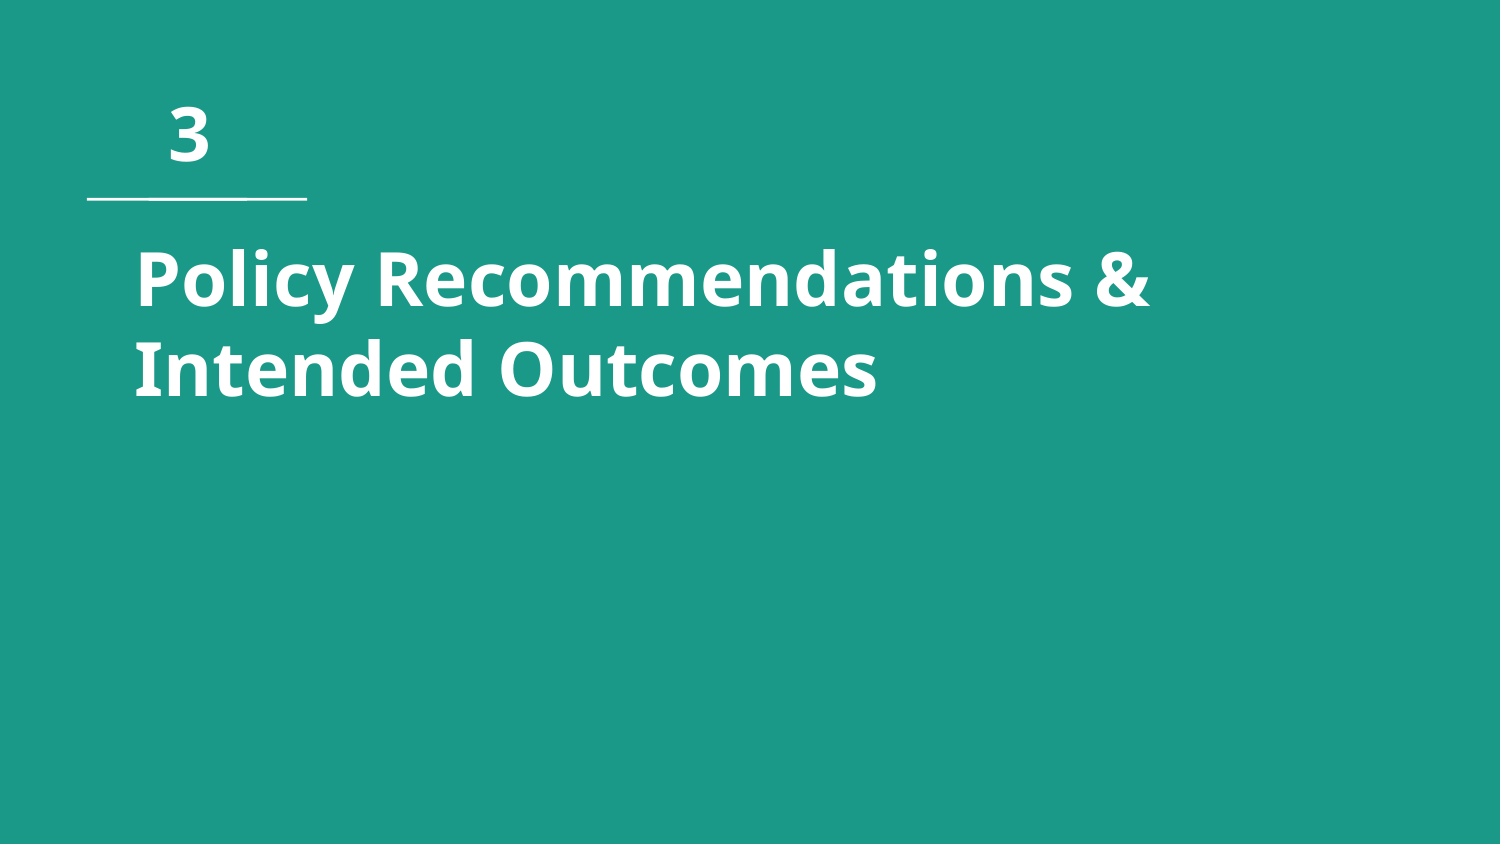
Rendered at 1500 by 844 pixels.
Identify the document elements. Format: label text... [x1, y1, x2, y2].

title Policy Recommendations & Intended Outcomes [119, 216, 1381, 466]
title 3 [153, 71, 1416, 321]
